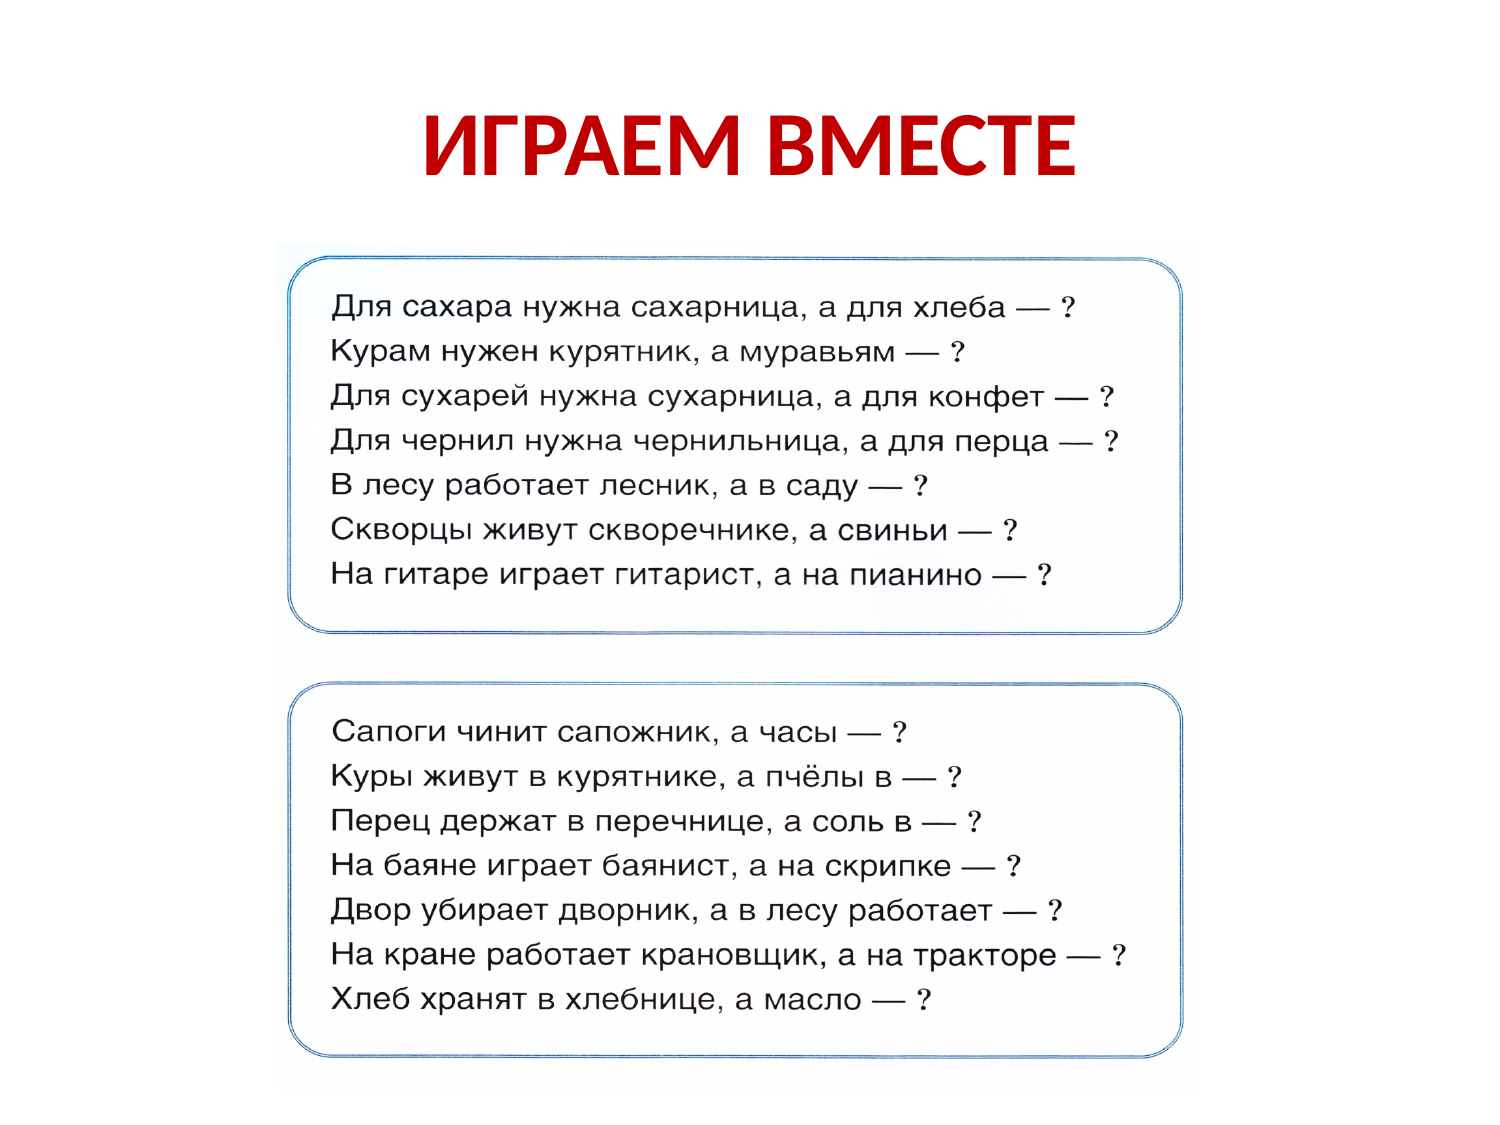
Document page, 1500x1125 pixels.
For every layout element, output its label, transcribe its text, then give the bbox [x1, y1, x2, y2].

title ИГРАЕМ ВМЕСТЕ [75, 45, 1425, 233]
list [277, 243, 1200, 1091]
